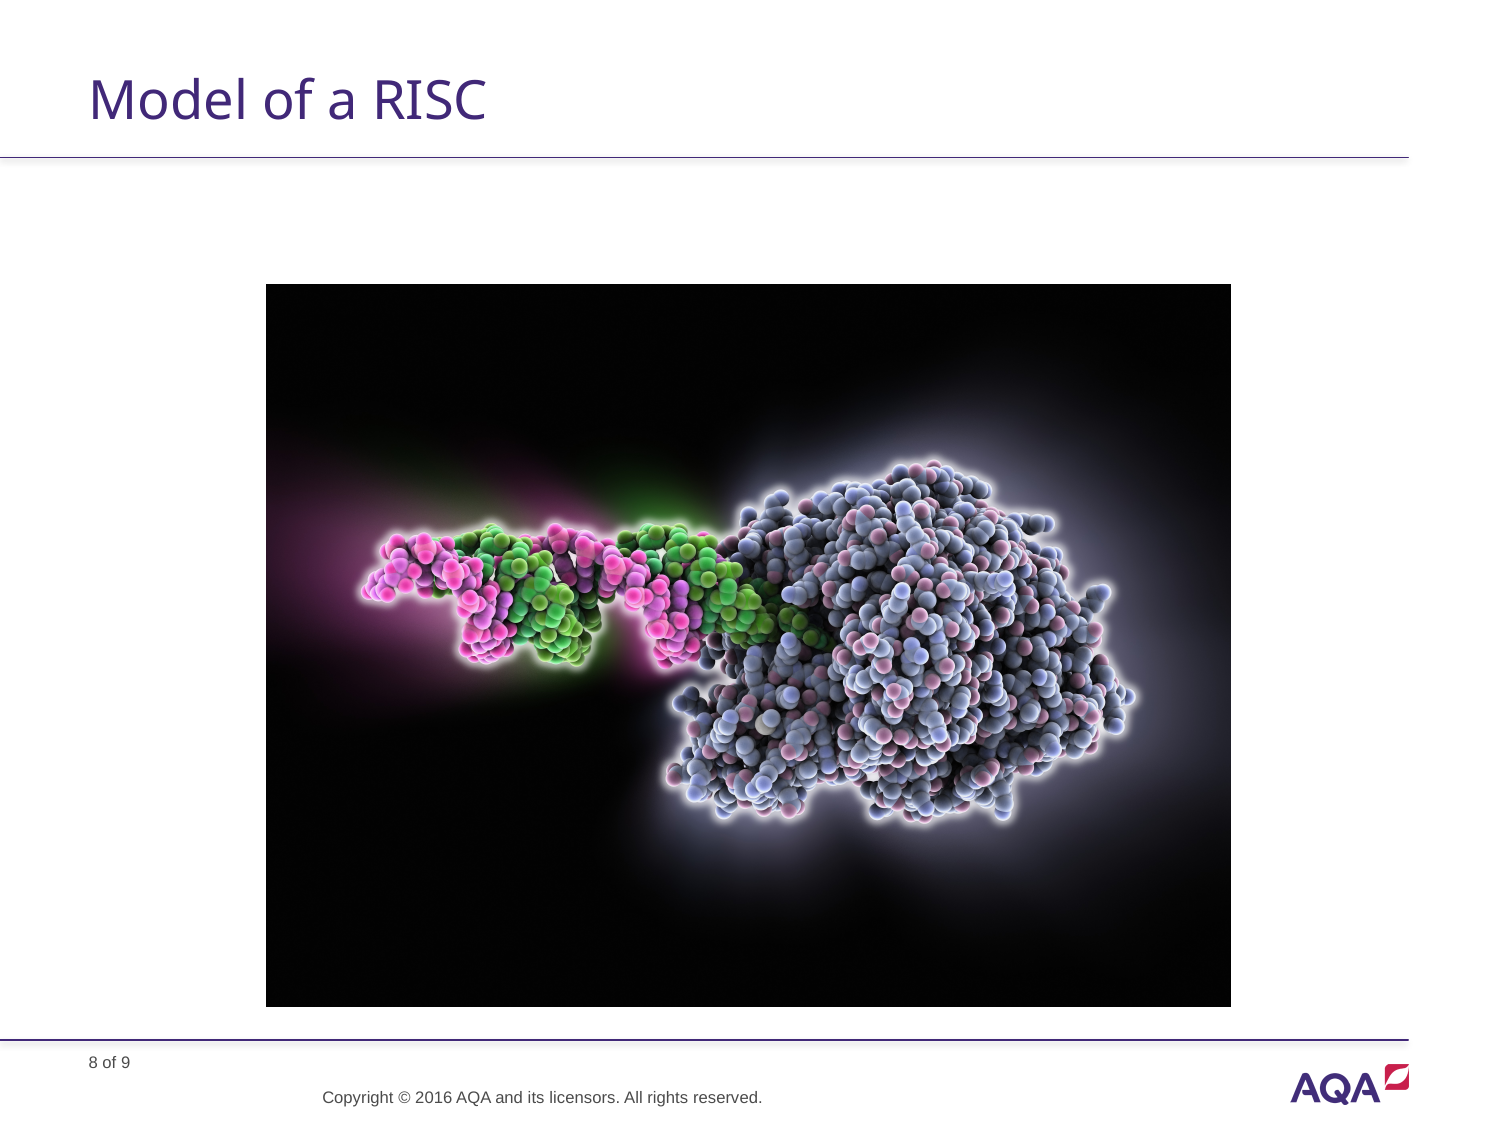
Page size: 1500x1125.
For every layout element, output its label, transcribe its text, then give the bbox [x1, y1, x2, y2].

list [266, 283, 1231, 1008]
title Model of a RISC [88, 72, 1409, 144]
picture [1290, 1064, 1409, 1105]
footer Copyright © 2016 AQA and its licensors. All rights reserved. [288, 1085, 764, 1125]
